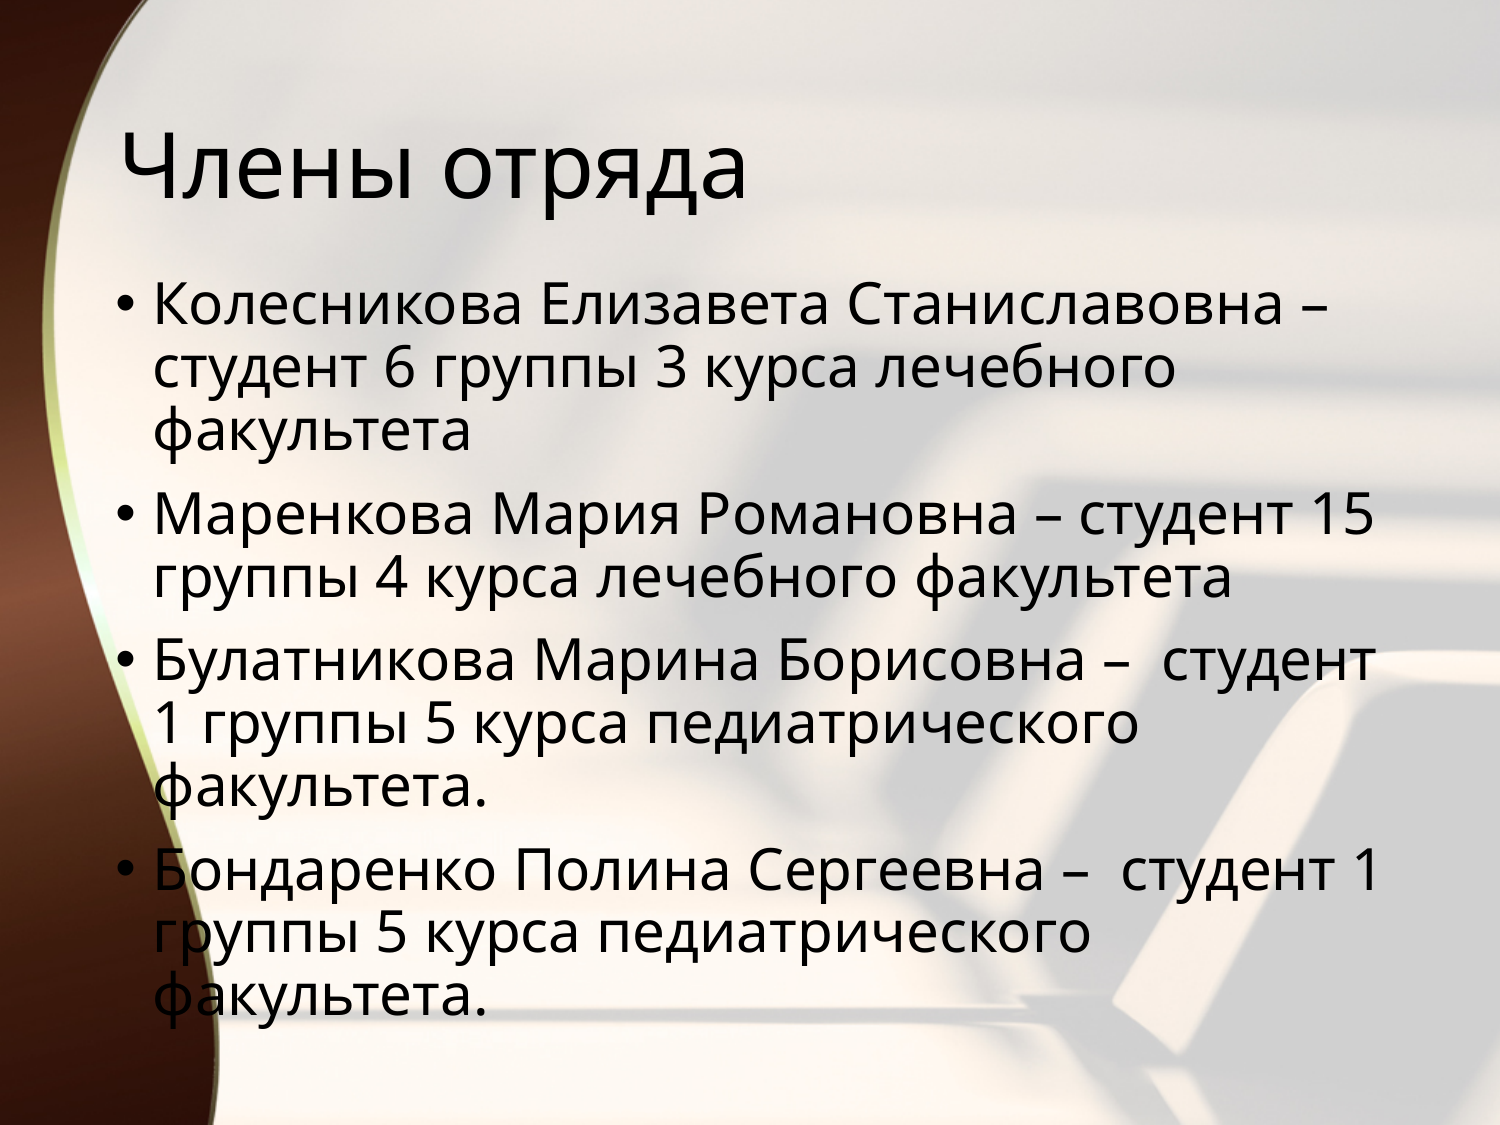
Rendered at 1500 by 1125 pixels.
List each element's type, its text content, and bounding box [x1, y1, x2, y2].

title Члены отряда [103, 59, 1397, 267]
list Колесникова Елизавета Станиславовна – студент 6 группы 3 курса лечебного факультета Маренкова Мария Романовна – студент 15 группы 4 курса лечебного факультета Булатникова Марина Борисовна – студент 1 группы 5 курса педиатрического факультета. Бондаренко Полина Сергеевна – студент 1 группы 5 курса педиатрического факультета. [100, 267, 1433, 1049]
picture [0, 0, 1500, 1125]
